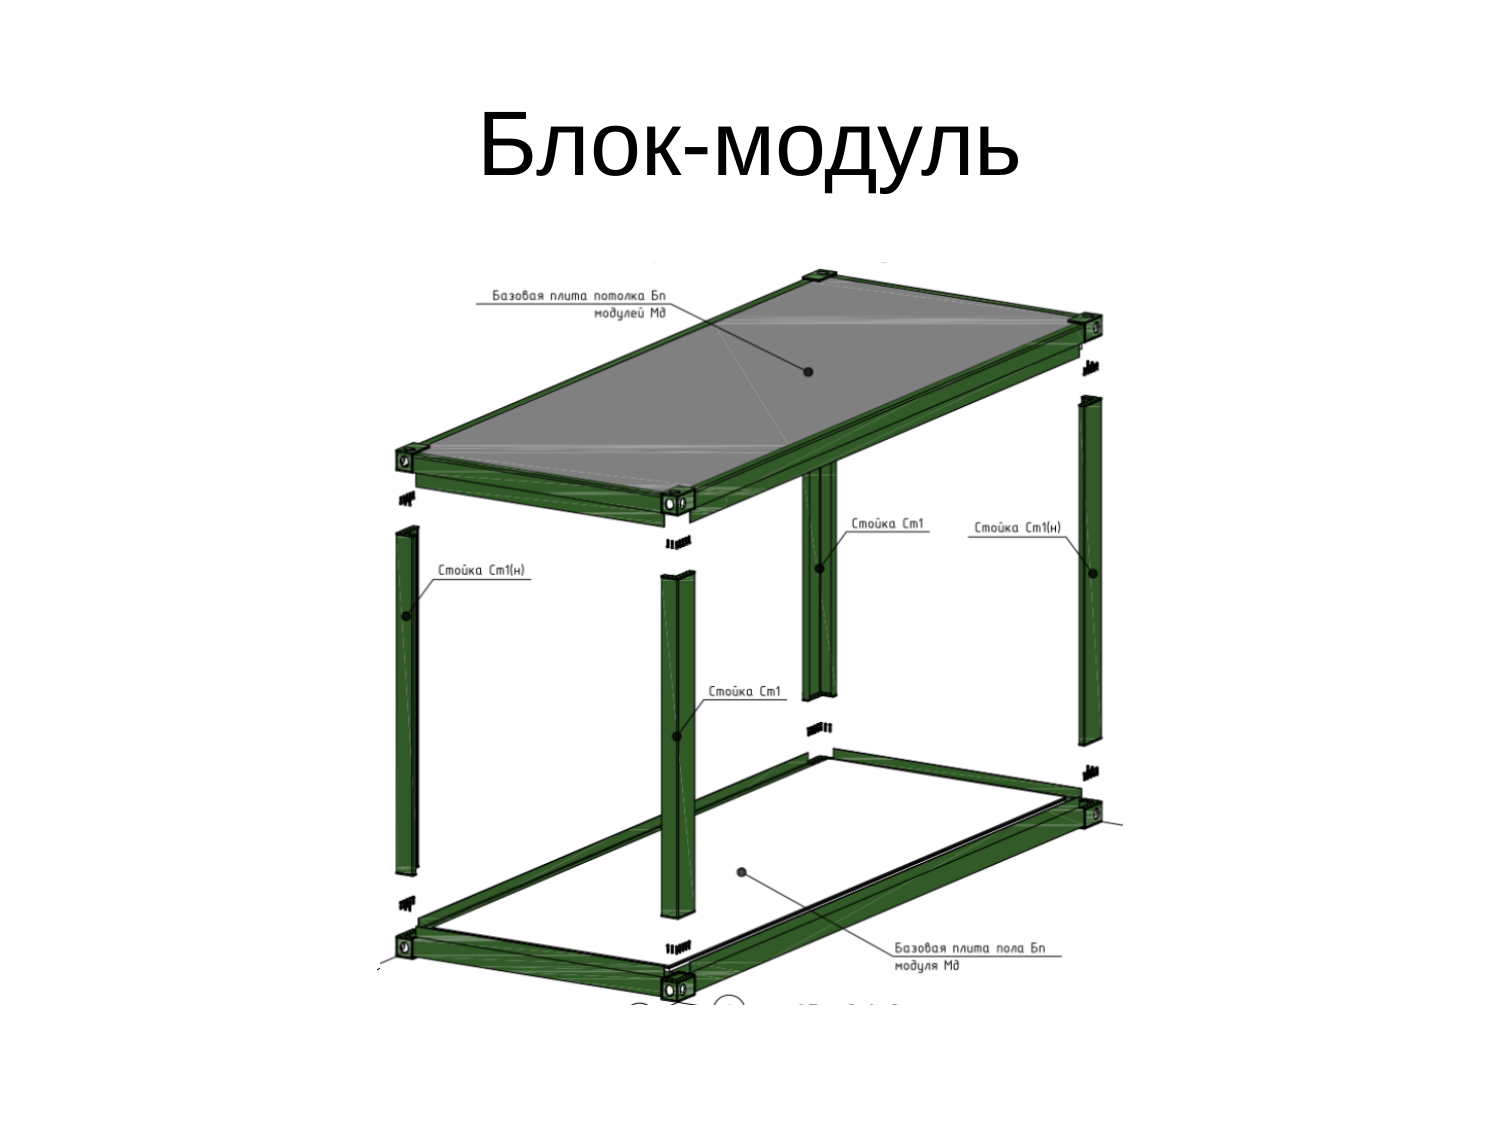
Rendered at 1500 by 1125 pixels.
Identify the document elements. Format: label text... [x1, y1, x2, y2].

title Блок-модуль [74, 44, 1426, 233]
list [377, 262, 1123, 1005]
